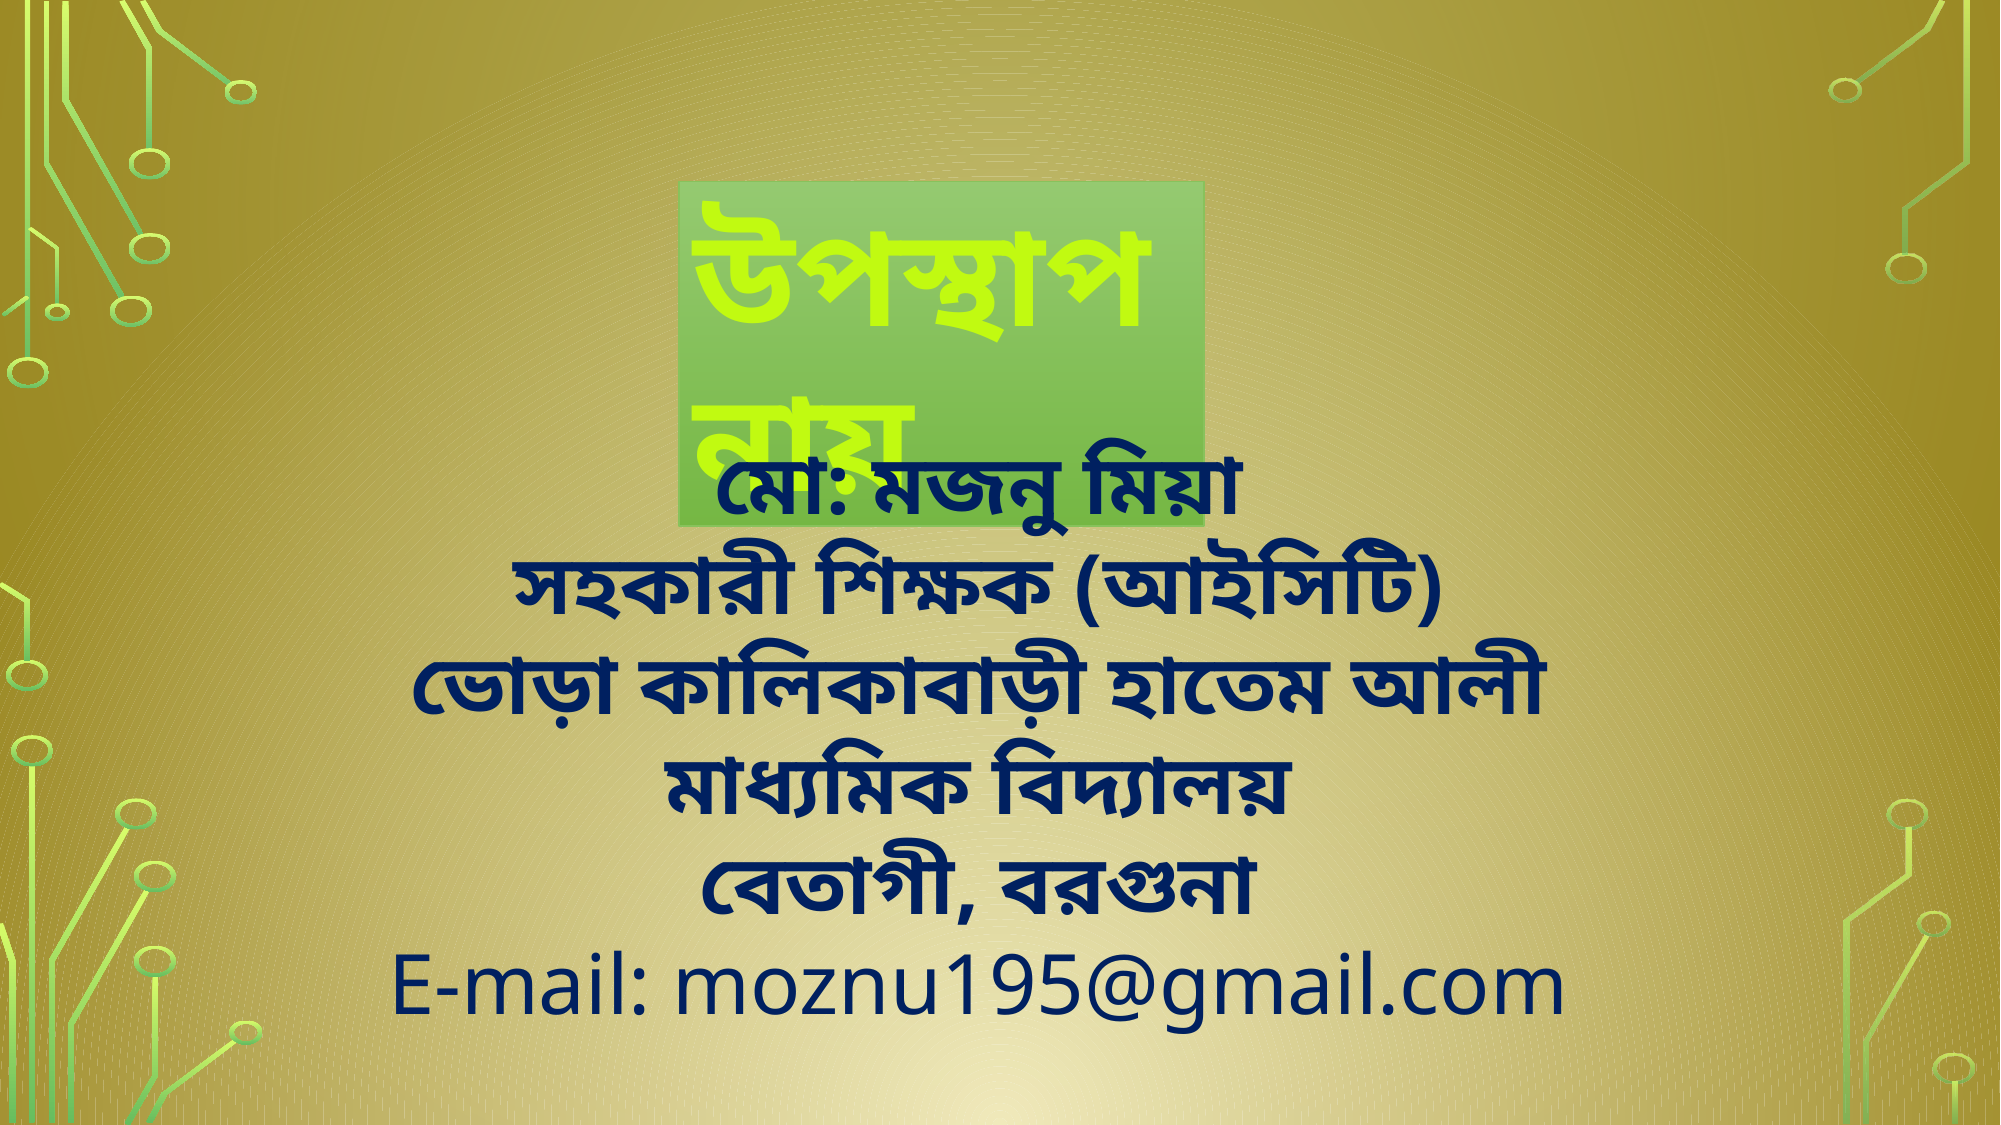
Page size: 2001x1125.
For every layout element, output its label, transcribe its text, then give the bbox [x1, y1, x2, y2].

text_box উপস্থাপনায় [678, 181, 1205, 422]
text_box মো: মজনু মিয়া সহকারী শিক্ষক (আইসিটি) ভোড়া কালিকাবাড়ী হাতেম আলী মাধ্যমিক বিদ্যালয় বেতাগী, বরগুনা E-mail: moznu195@gmail.com [264, 422, 1693, 1040]
